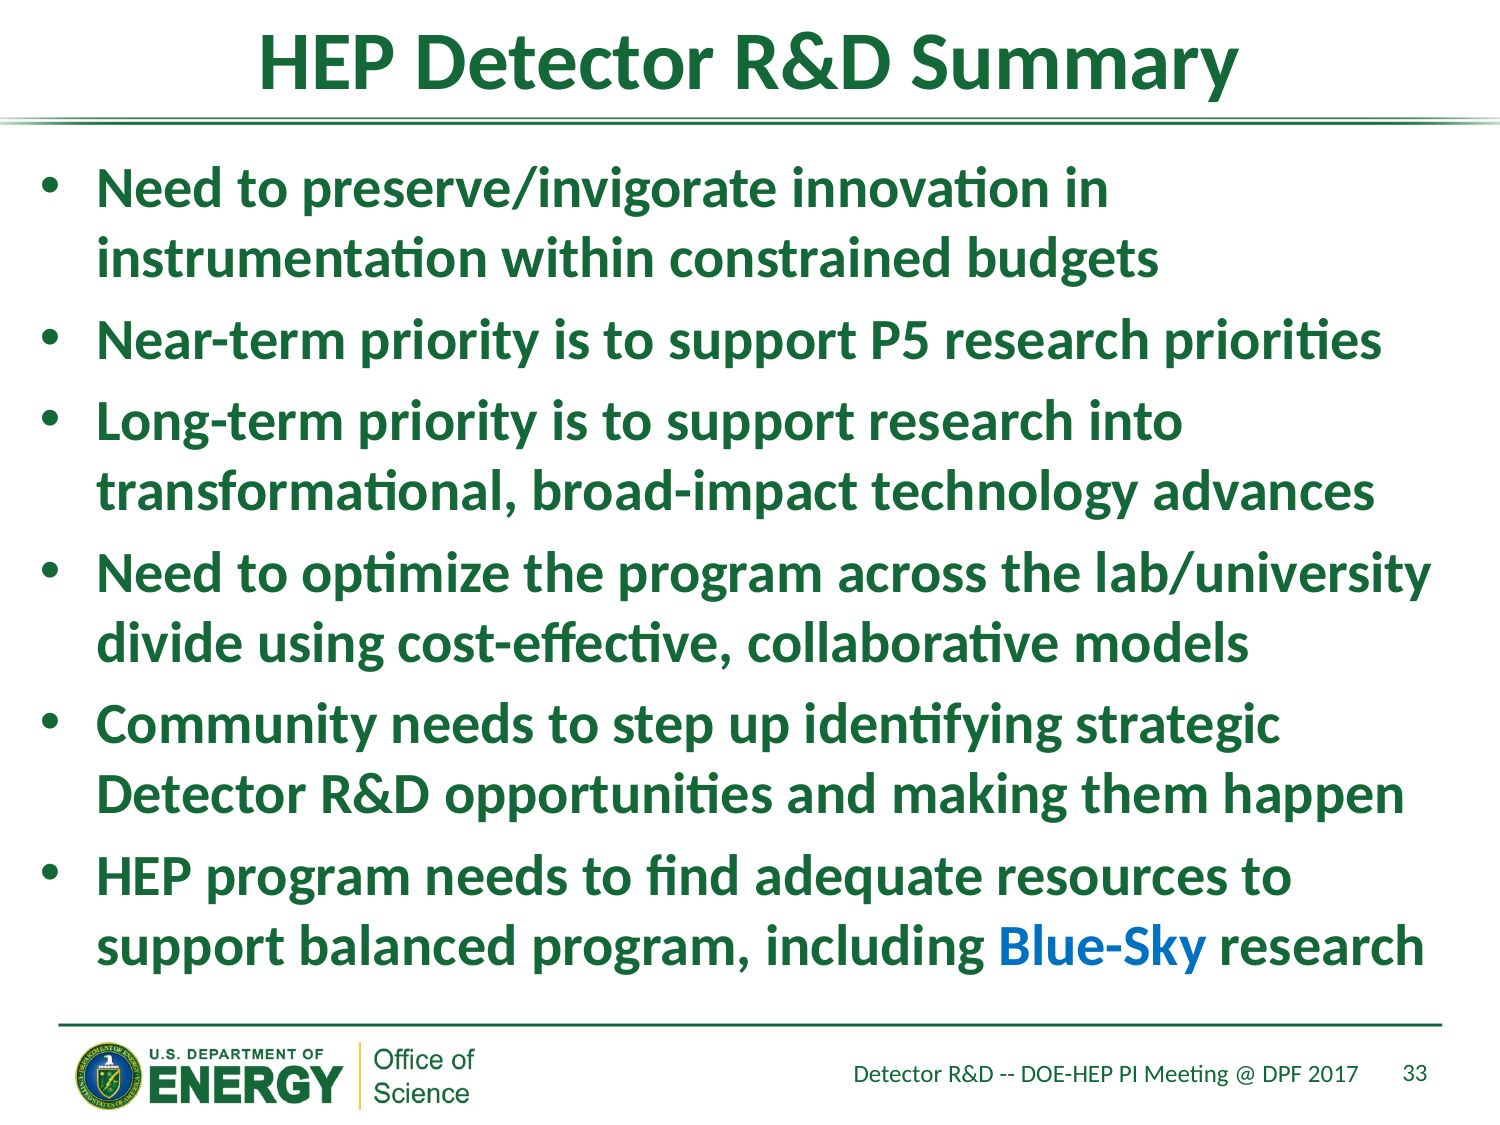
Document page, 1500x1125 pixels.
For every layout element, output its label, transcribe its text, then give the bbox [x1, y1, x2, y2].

title HEP Detector R&D Summary [0, 0, 1500, 113]
slide_number 33 [1380, 1041, 1443, 1102]
footer Detector R&D -- DOE-HEP PI Meeting @ DPF 2017 [512, 1042, 1375, 1103]
picture [0, 113, 1500, 1125]
list Need to preserve/invigorate innovation in instrumentation within constrained budgets Near-term priority is to support P5 research priorities Long-term priority is to support research into transformational, broad-impact technology advances Need to optimize the program across the lab/university divide using cost-effective, collaborative models Community needs to step up identifying strategic Detector R&D opportunities and making them happen HEP program needs to find adequate resources to support balanced program, including Blue-Sky research [24, 142, 1475, 1005]
